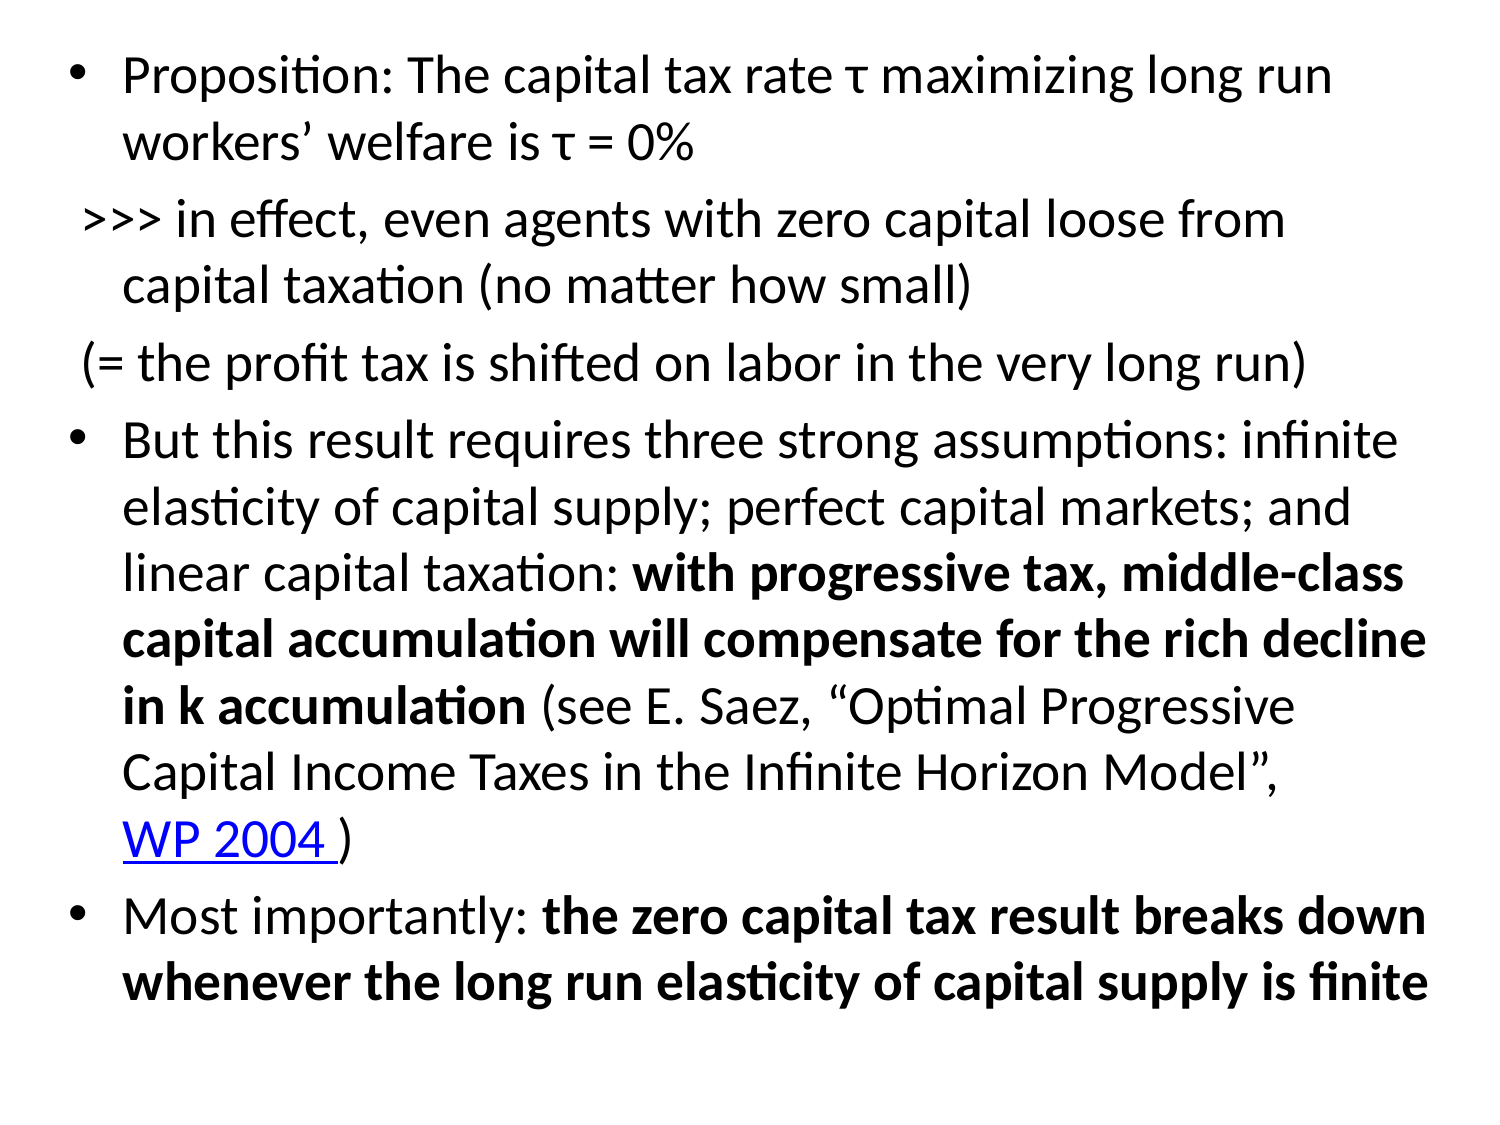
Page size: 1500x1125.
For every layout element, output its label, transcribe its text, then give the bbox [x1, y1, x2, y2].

list Proposition: The capital tax rate τ maximizing long run workers’ welfare is τ = 0% >>> in effect, even agents with zero capital loose from capital taxation (no matter how small) (= the profit tax is shifted on labor in the very long run) But this result requires three strong assumptions: infinite elasticity of capital supply; perfect capital markets; and linear capital taxation: with progressive tax, middle-class capital accumulation will compensate for the rich decline in k accumulation (see E. Saez, “Optimal Progressive Capital Income Taxes in the Infinite Horizon Model”, WP 2004 ) Most importantly: the zero capital tax result breaks down whenever the long run elasticity of capital supply is finite [53, 30, 1459, 1083]
